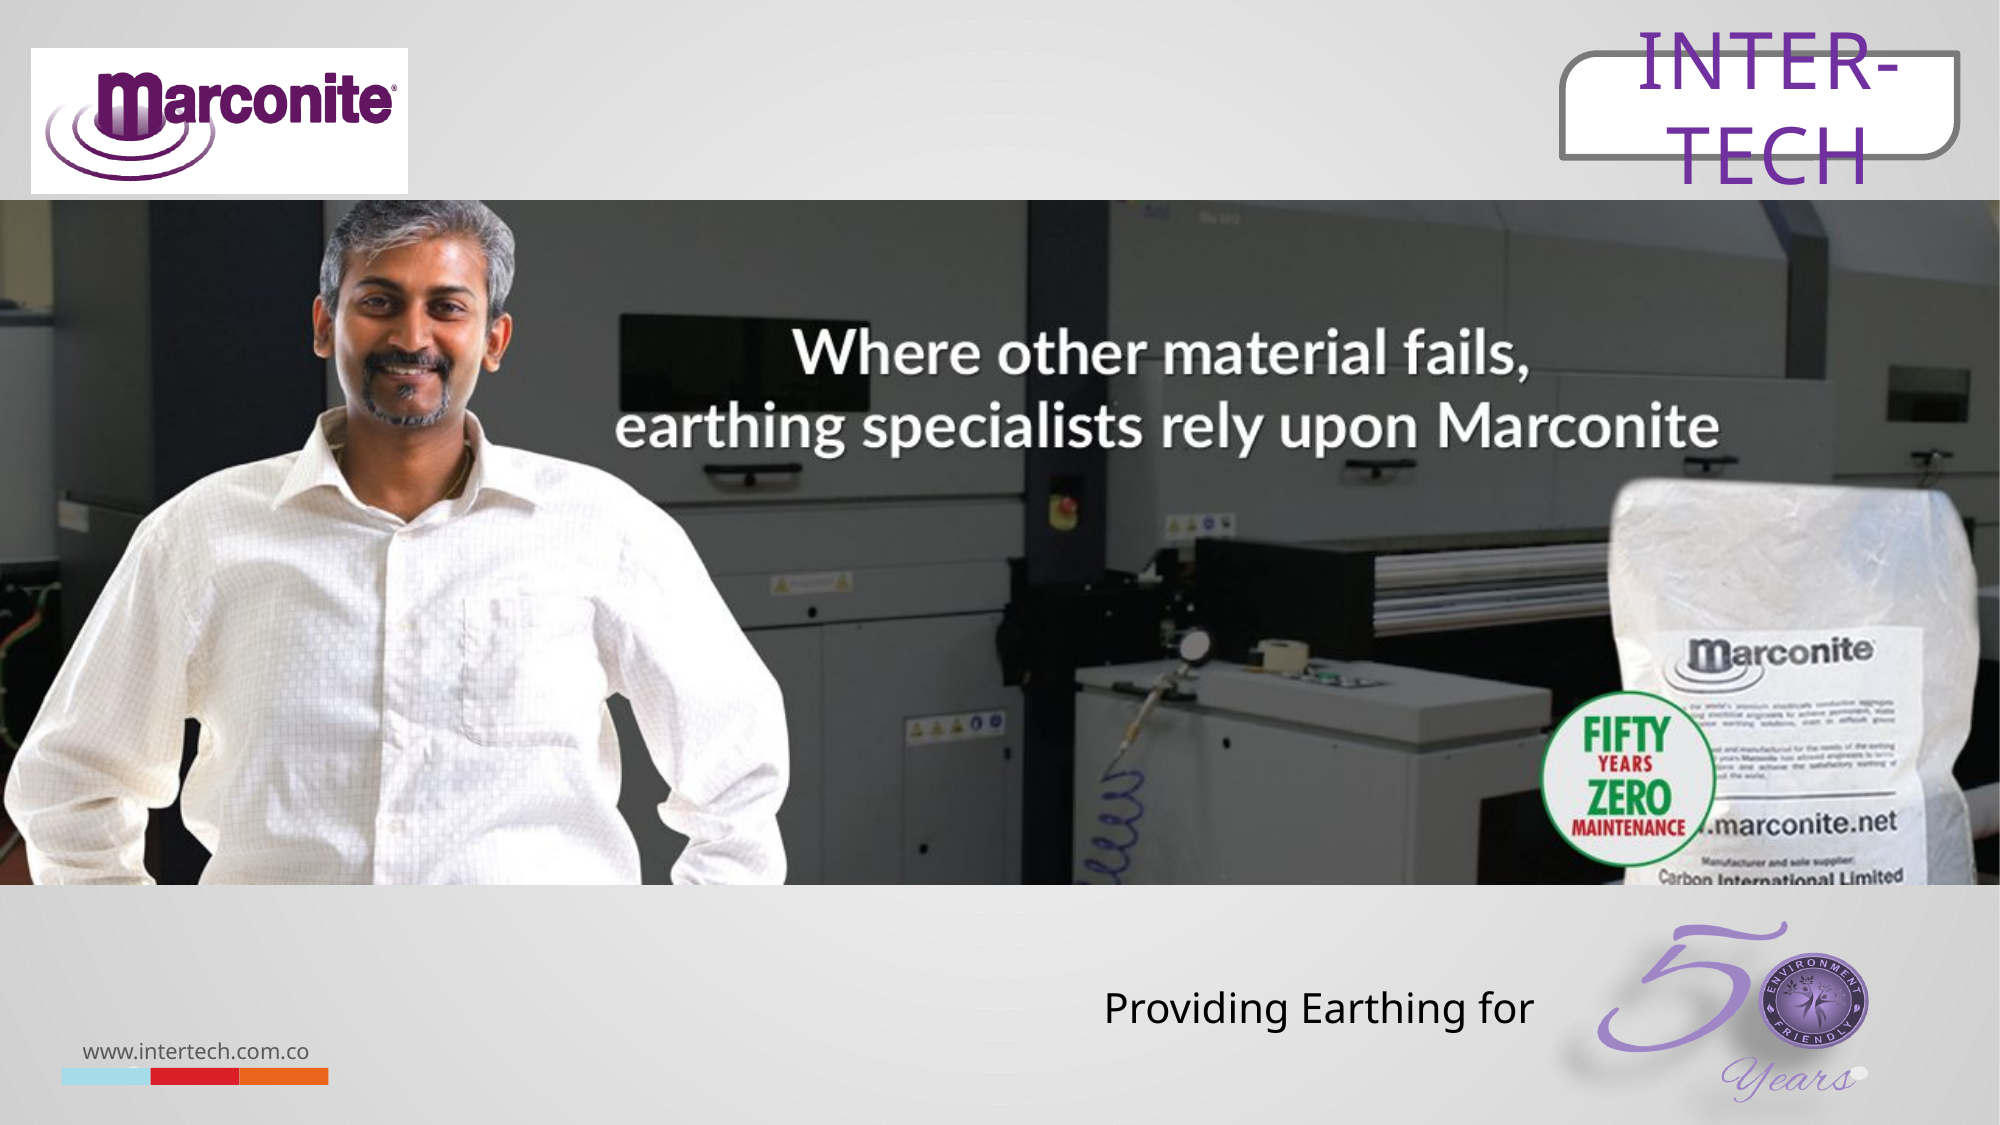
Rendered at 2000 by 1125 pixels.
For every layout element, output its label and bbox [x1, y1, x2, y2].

text_box [0, 48, 2000, 1104]
